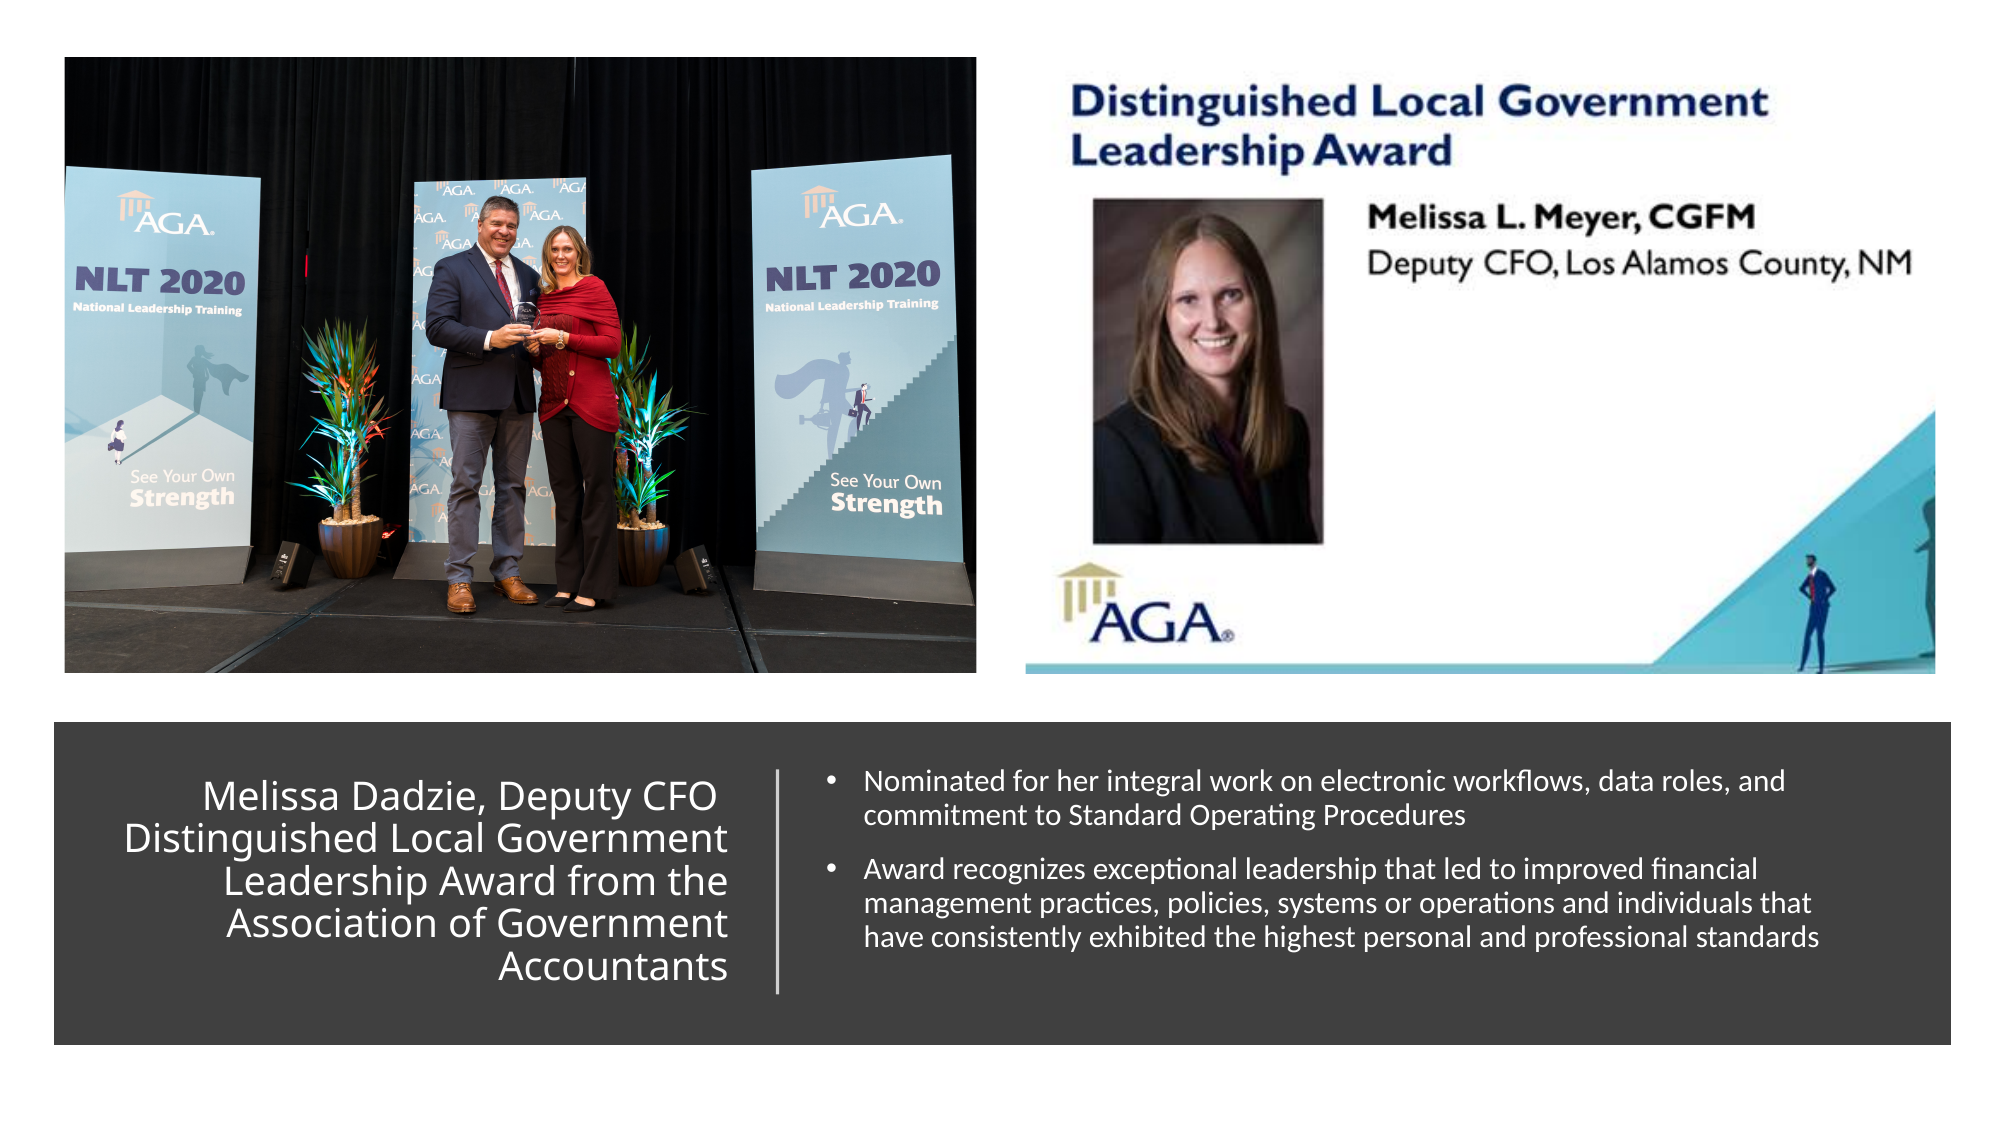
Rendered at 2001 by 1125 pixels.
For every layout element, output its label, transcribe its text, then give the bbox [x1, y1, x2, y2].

picture [64, 57, 977, 673]
picture [1025, 58, 1936, 674]
list Nominated for her integral work on electronic workflows, data roles, and commitment to Standard Operating Procedures Award recognizes exceptional leadership that led to improved financial management practices, policies, systems or operations and individuals that have consistently exhibited the highest personal and professional standards [811, 757, 1896, 1008]
text_box [63, 731, 1942, 1036]
title Melissa Dadzie, Deputy CFO Distinguished Local Government Leadership Award from the Association of Government Accountants [106, 757, 744, 1008]
